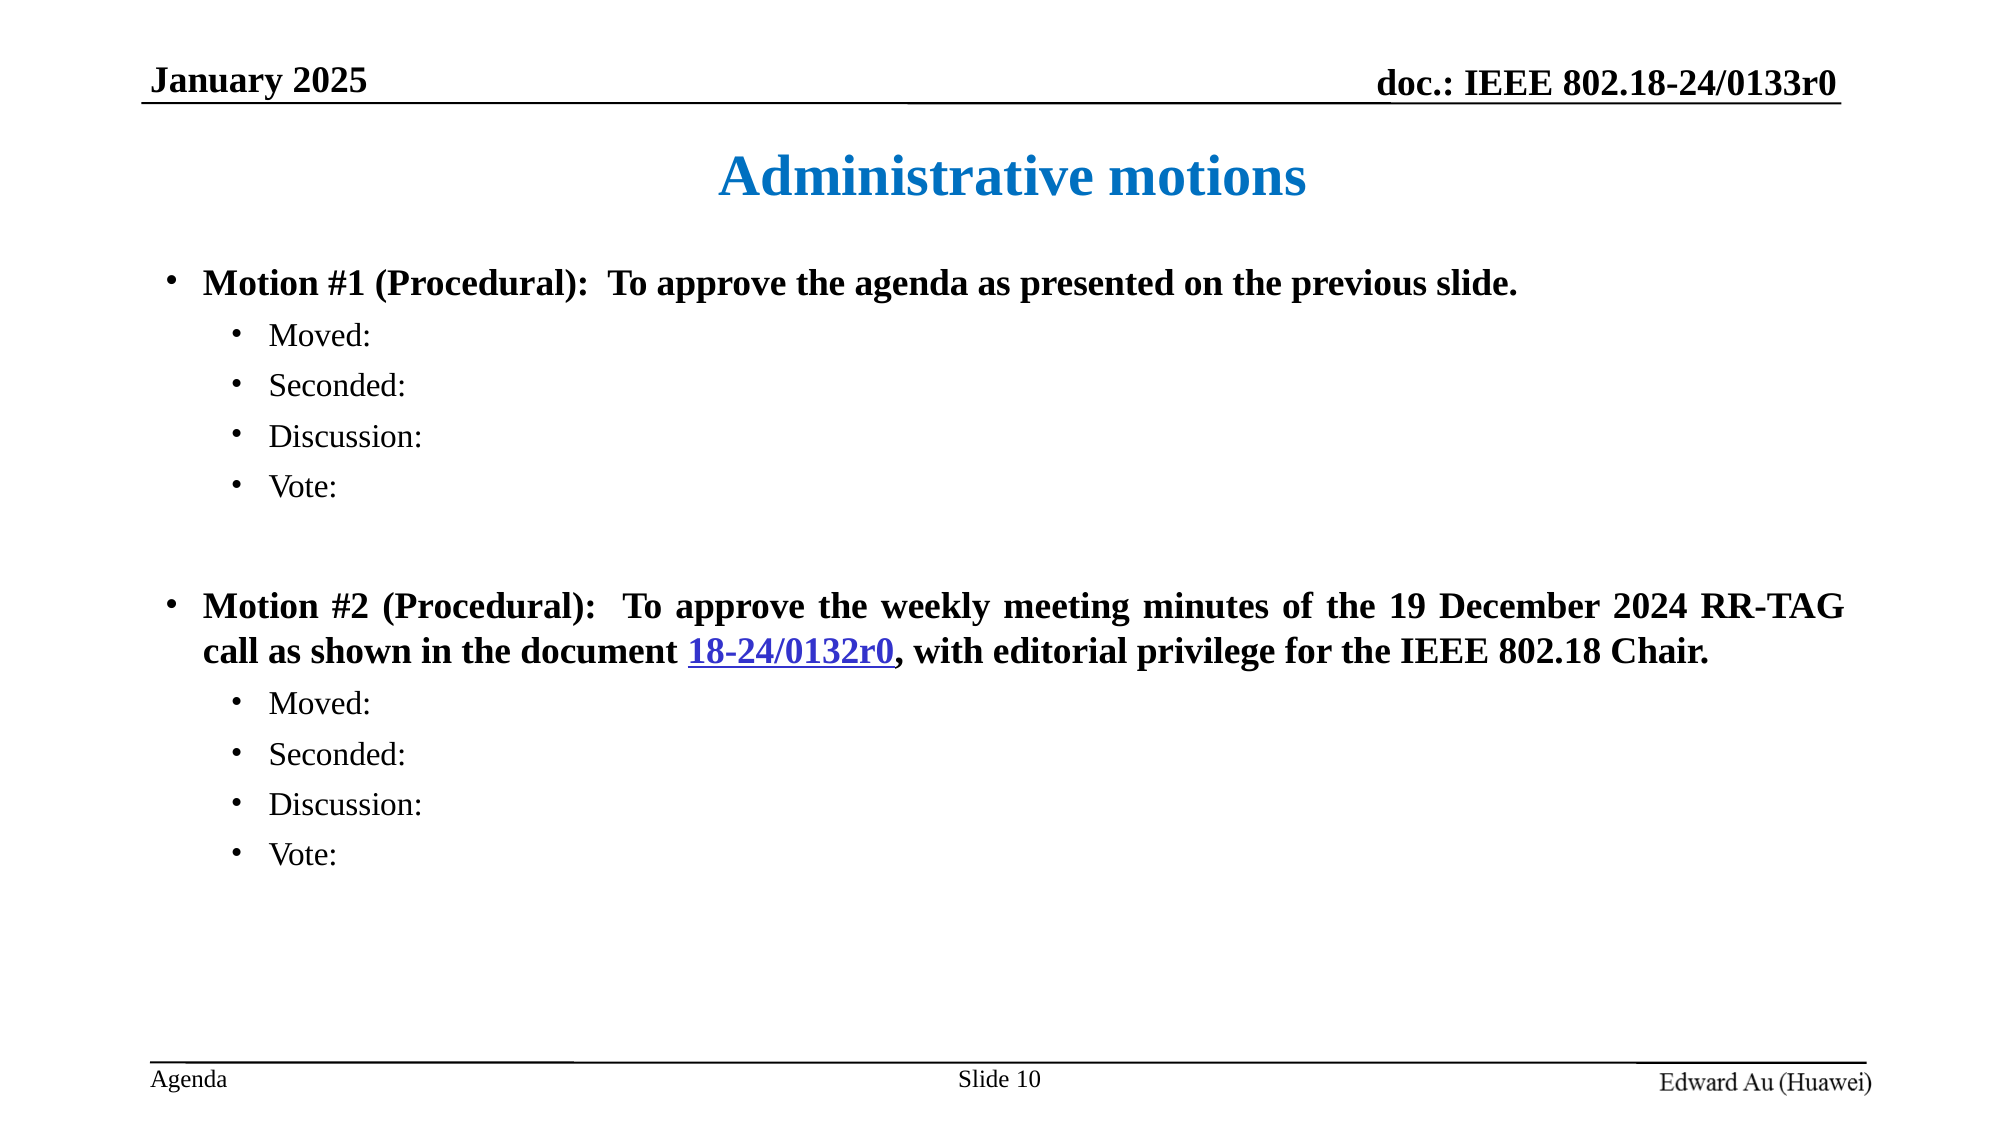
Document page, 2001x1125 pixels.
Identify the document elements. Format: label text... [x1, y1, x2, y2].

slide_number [149, 54, 651, 101]
slide_number Slide 10 [933, 1061, 1067, 1123]
list Motion #1 (Procedural): To approve the agenda as presented on the previous slide. Moved: Seconded: Discussion: Vote: Motion #2 (Procedural): To approve the weekly meeting minutes of the 19 December 2024 RR-TAG call as shown in the document 18-24/0132r0, with editorial privilege for the IEEE 802.18 Chair. Moved: Seconded: Discussion: Vote: [149, 250, 1882, 926]
picture [1174, 1058, 1887, 1113]
title Administrative motions [162, 99, 1864, 246]
